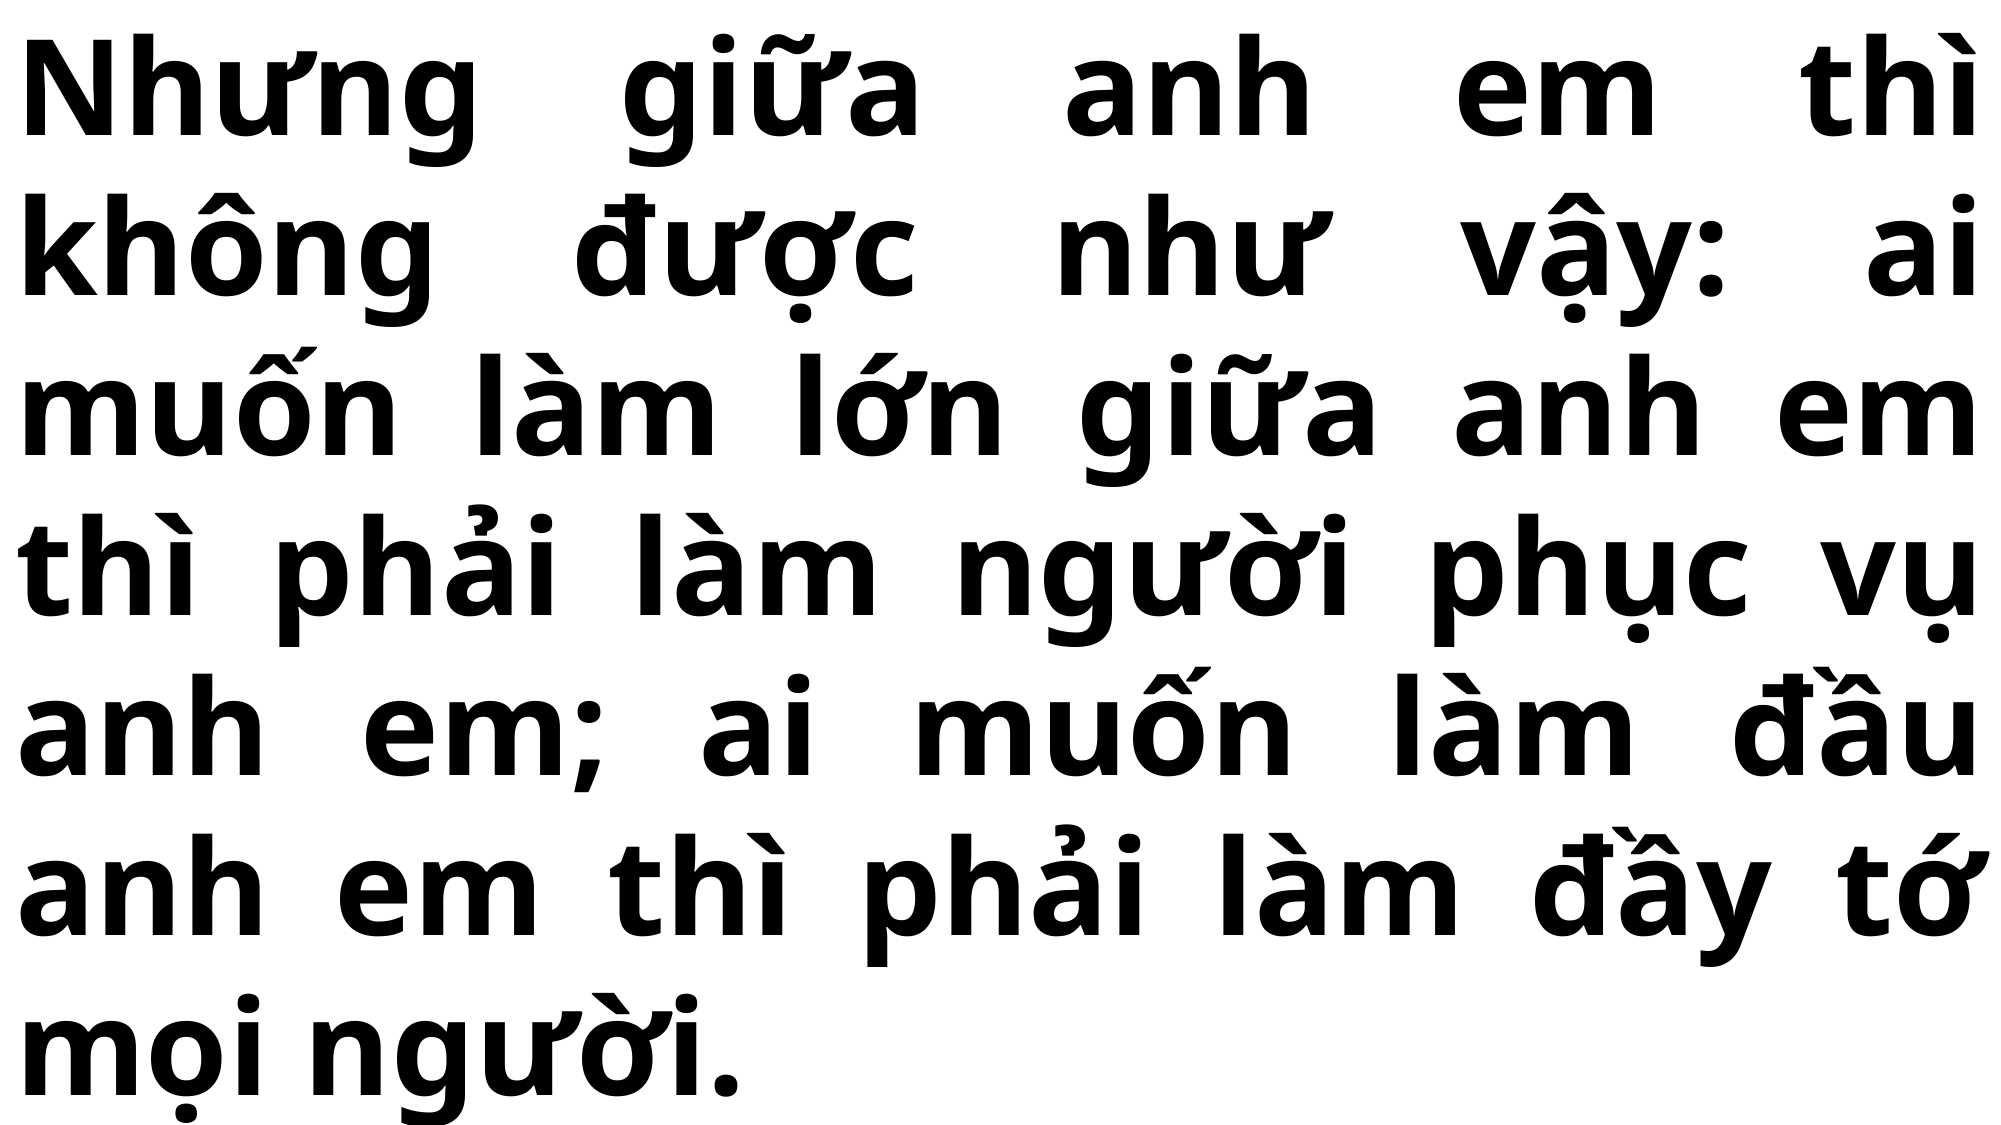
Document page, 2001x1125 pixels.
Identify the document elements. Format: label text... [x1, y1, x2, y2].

title Nhưng giữa anh em thì không được như vậy: ai muốn làm lớn giữa anh em thì phải làm người phục vụ anh em; ai muốn làm đầu anh em thì phải làm đầy tớ mọi người. [0, 0, 2000, 1125]
